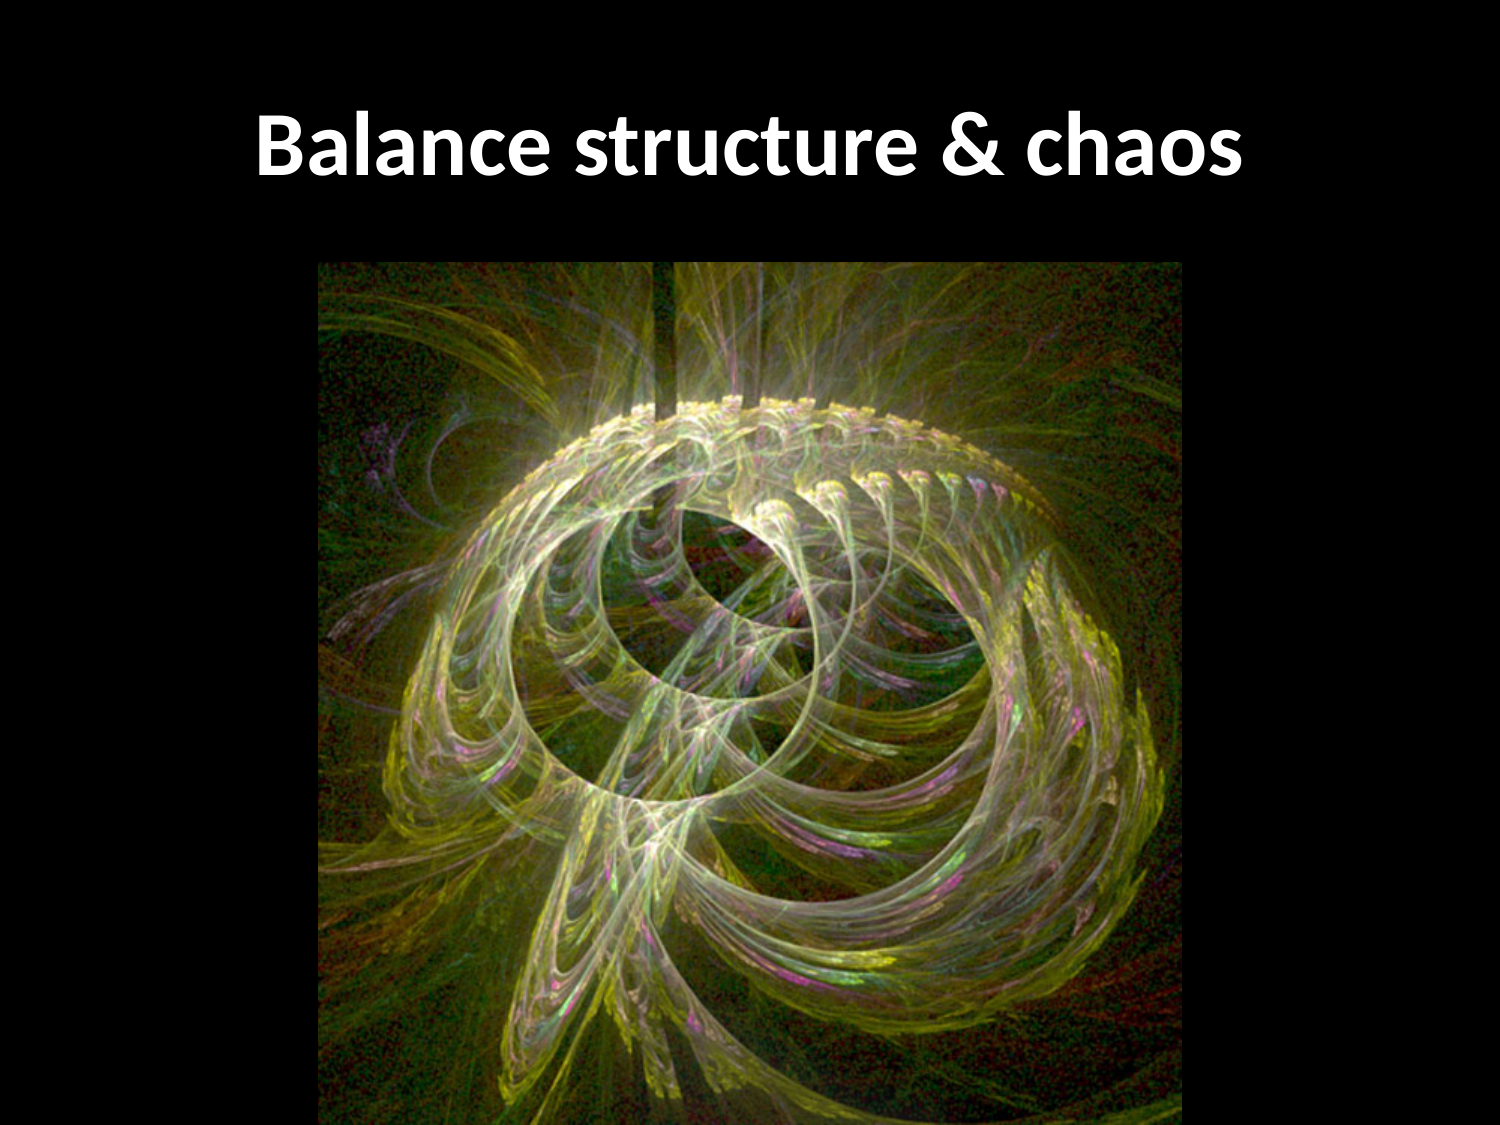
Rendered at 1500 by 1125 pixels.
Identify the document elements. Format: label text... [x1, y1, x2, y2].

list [0, 262, 1500, 1125]
title Balance structure & chaos [74, 44, 1426, 233]
